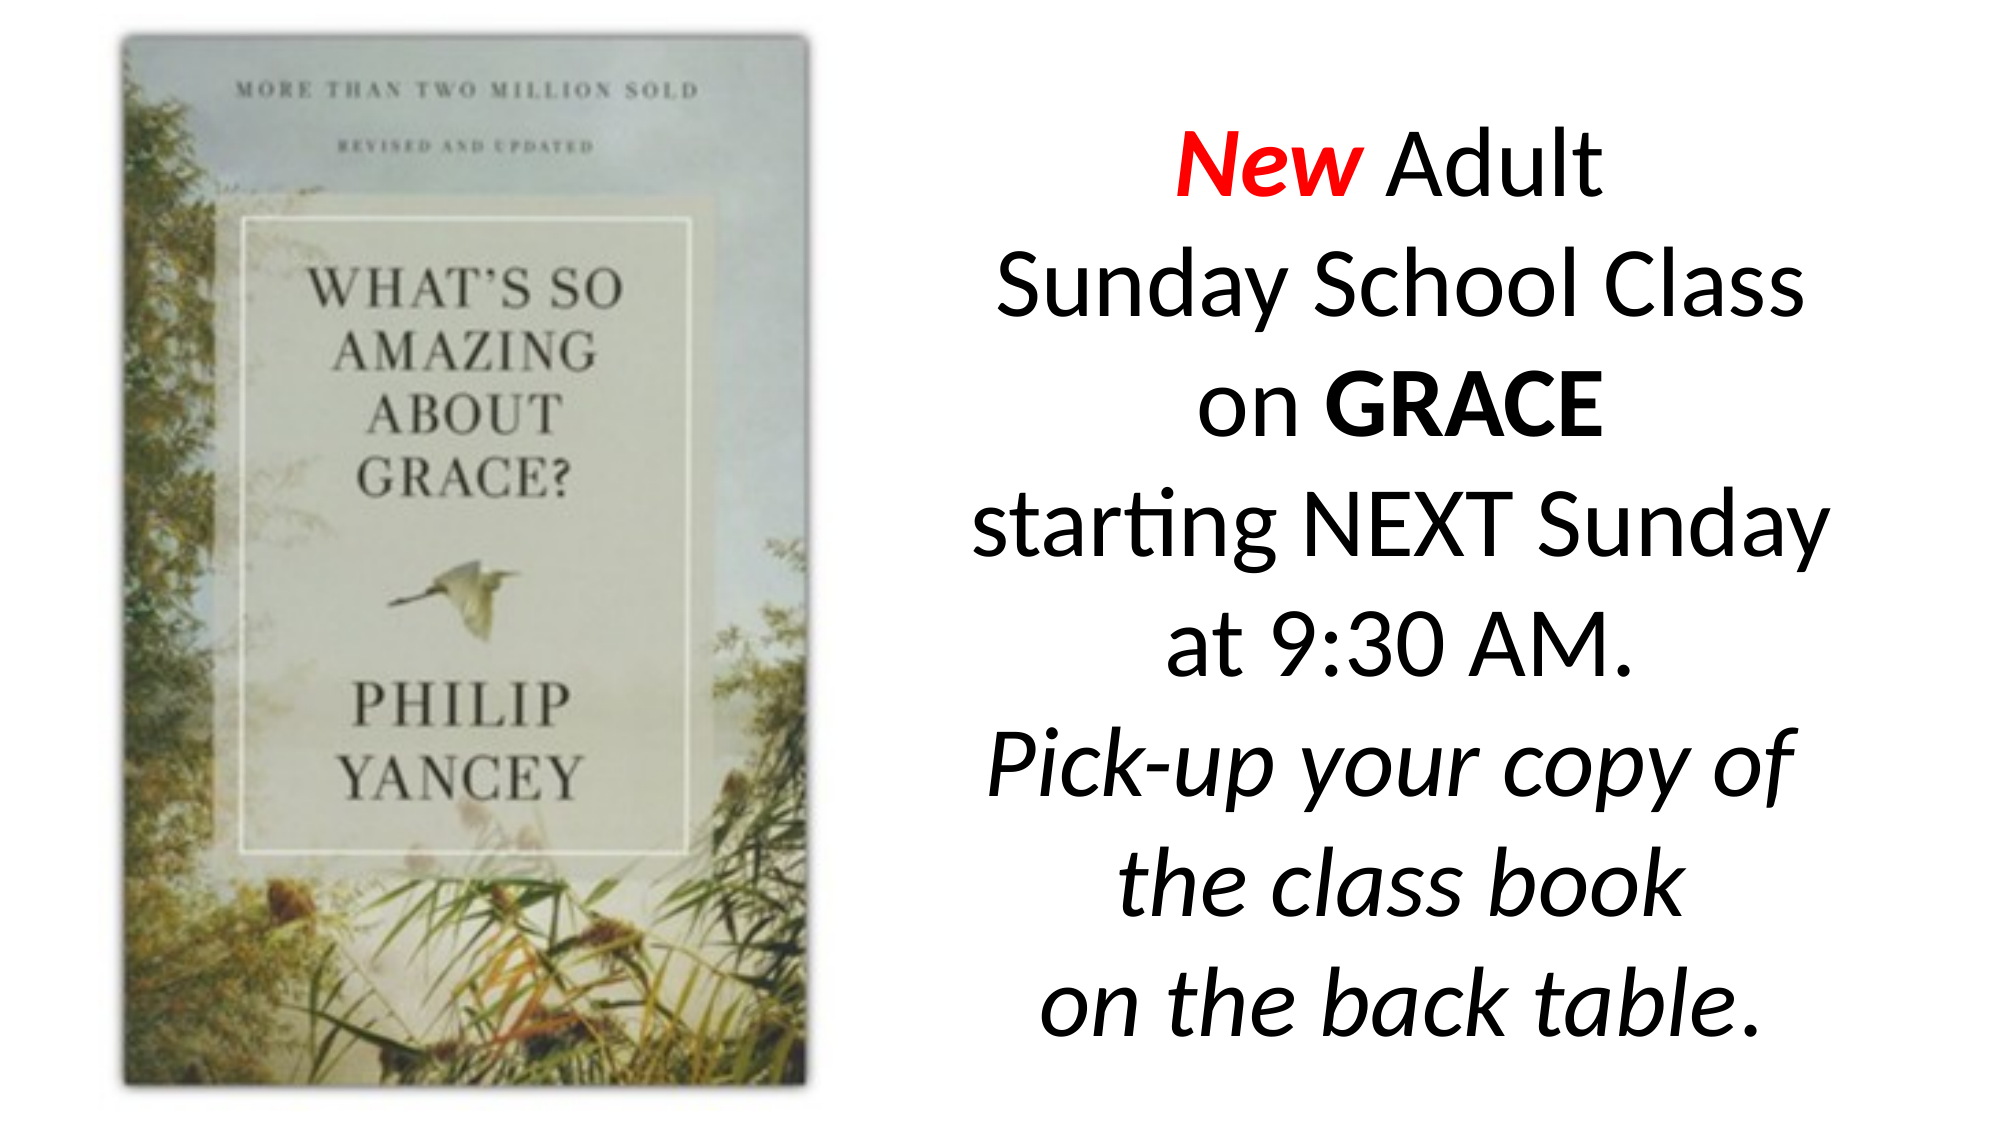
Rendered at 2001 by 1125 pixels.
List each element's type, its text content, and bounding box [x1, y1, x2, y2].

text_box New Adult Sunday School Class on GRACE starting NEXT Sunday at 9:30 AM. Pick-up your copy of the class book on the back table. [952, 89, 1850, 1064]
picture [98, 14, 835, 1111]
